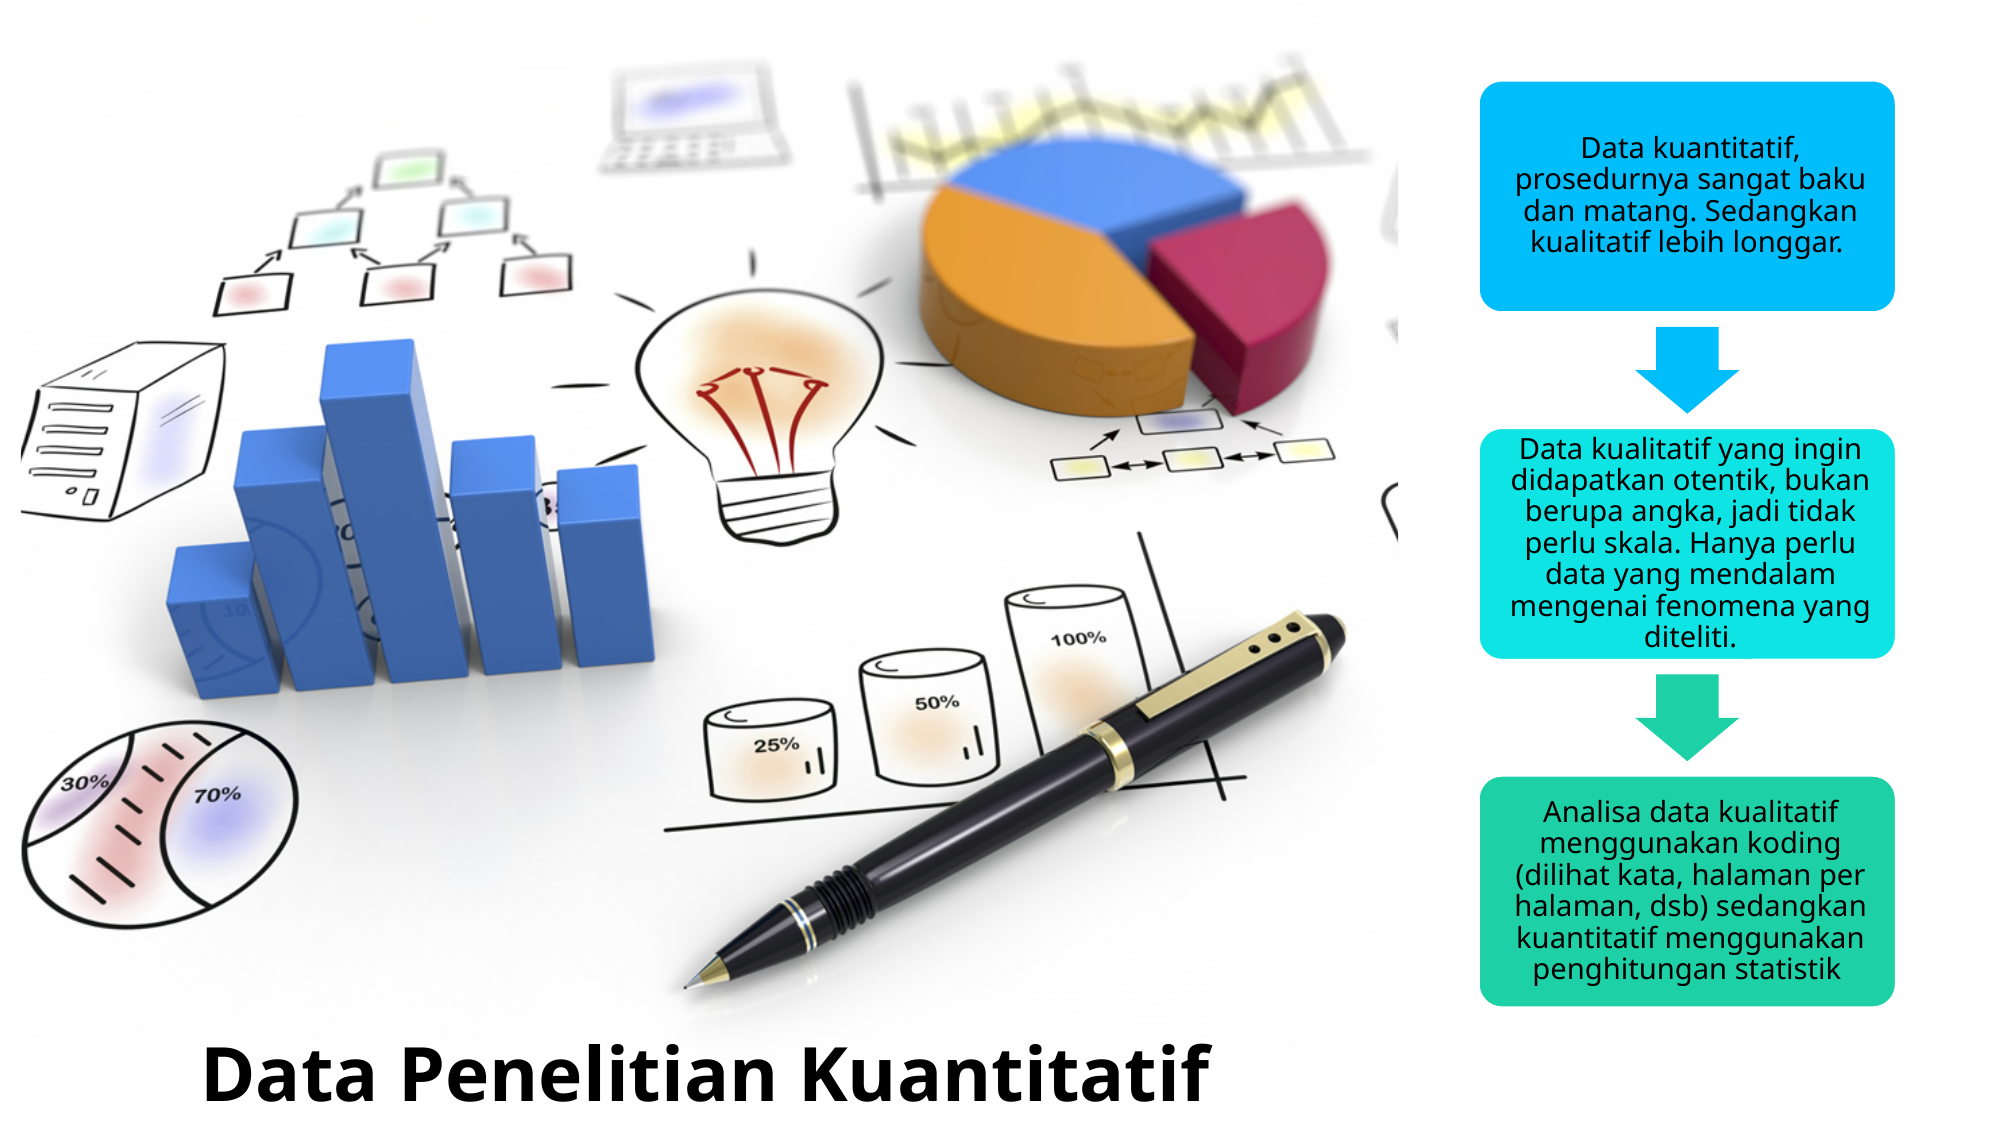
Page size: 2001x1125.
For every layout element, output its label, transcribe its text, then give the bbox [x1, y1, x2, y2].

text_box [1403, 80, 1971, 1008]
text_box Data Penelitian Kuantitatif [0, 1018, 1411, 1124]
picture [20, 0, 1399, 1060]
